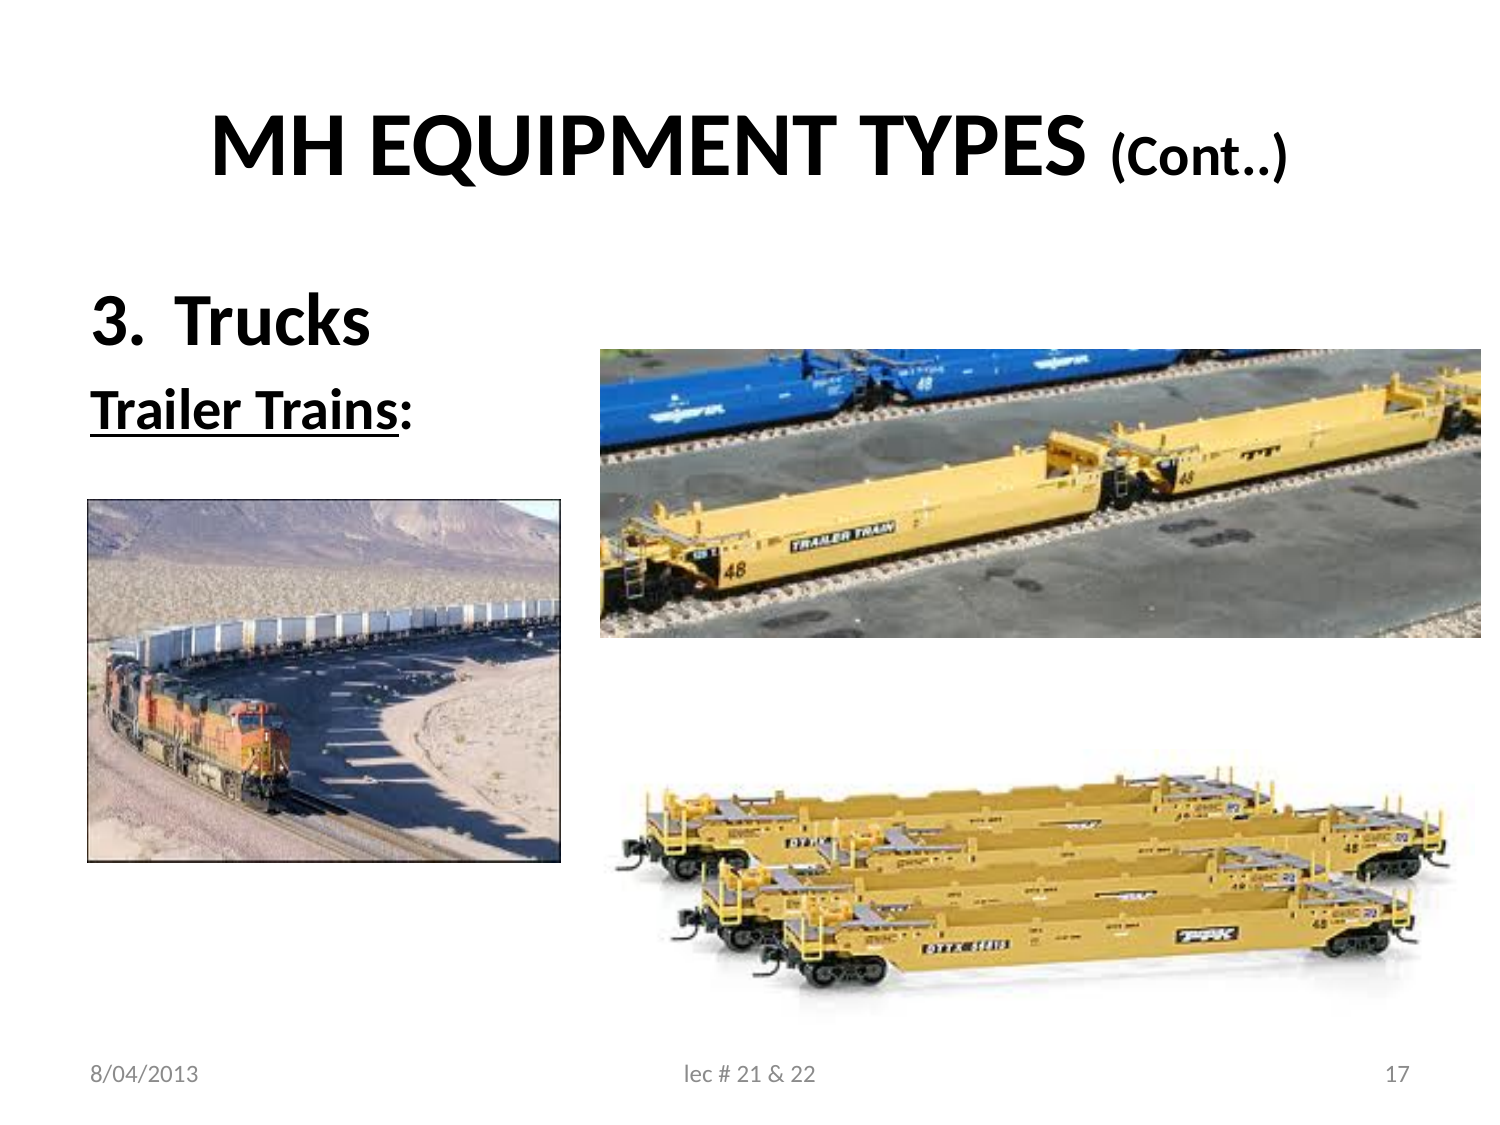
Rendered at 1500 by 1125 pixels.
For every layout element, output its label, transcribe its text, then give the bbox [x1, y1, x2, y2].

picture [87, 499, 561, 863]
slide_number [75, 1042, 425, 1103]
picture [599, 349, 1481, 638]
list Trucks Trailer Trains: [75, 262, 1425, 1005]
title MH EQUIPMENT TYPES (Cont..) [75, 45, 1425, 233]
picture [587, 749, 1476, 1026]
footer lec # 21 & 22 [512, 1042, 988, 1103]
slide_number 17 [1074, 1042, 1425, 1103]
